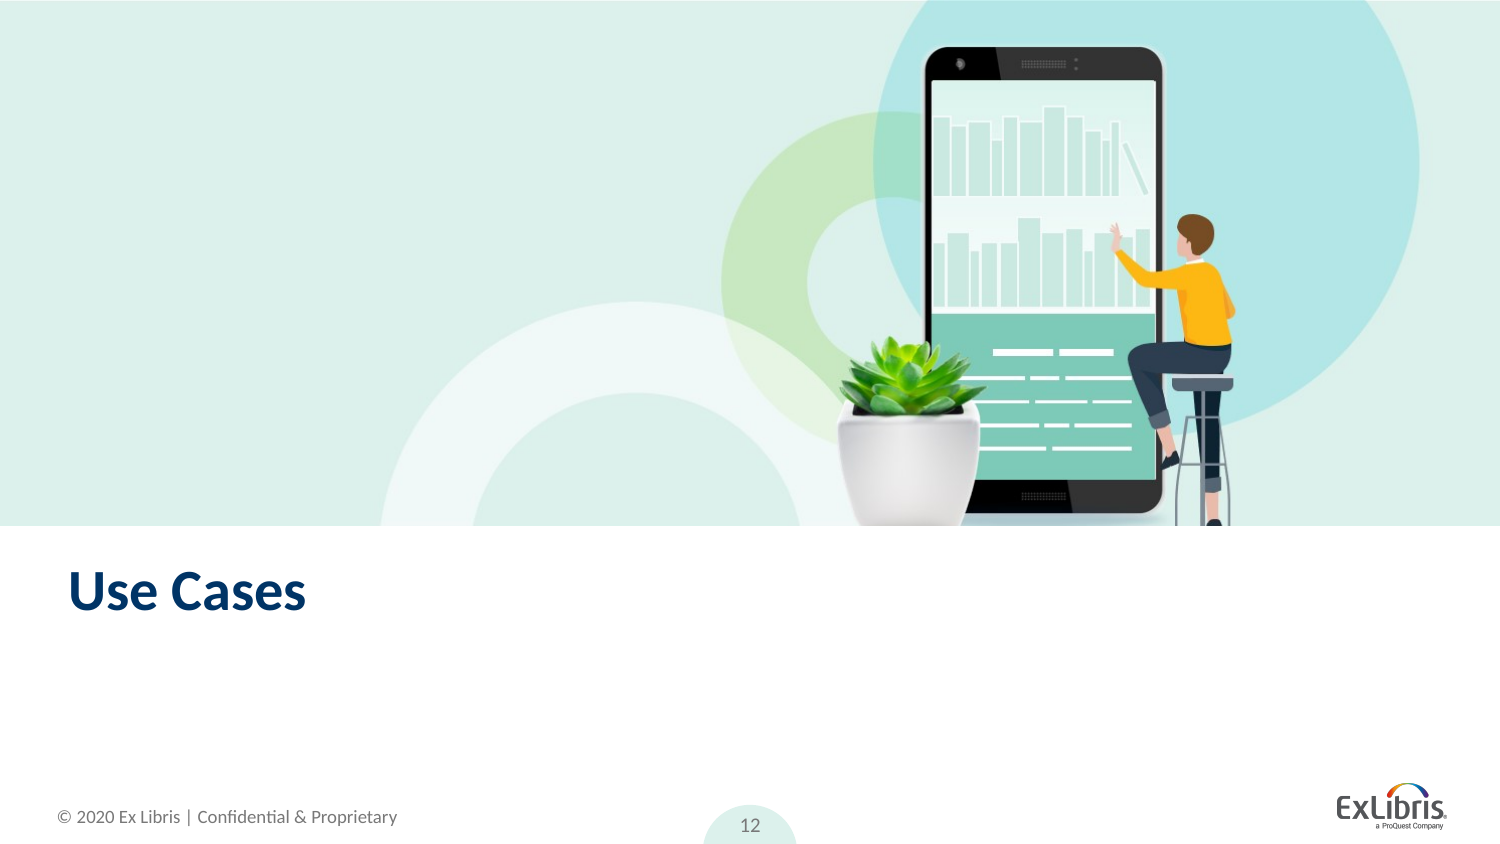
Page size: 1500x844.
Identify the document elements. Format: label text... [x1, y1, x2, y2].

picture [1337, 783, 1447, 830]
title Use Cases [53, 544, 1119, 749]
slide_number 12 [705, 793, 795, 844]
picture [0, 0, 1500, 526]
